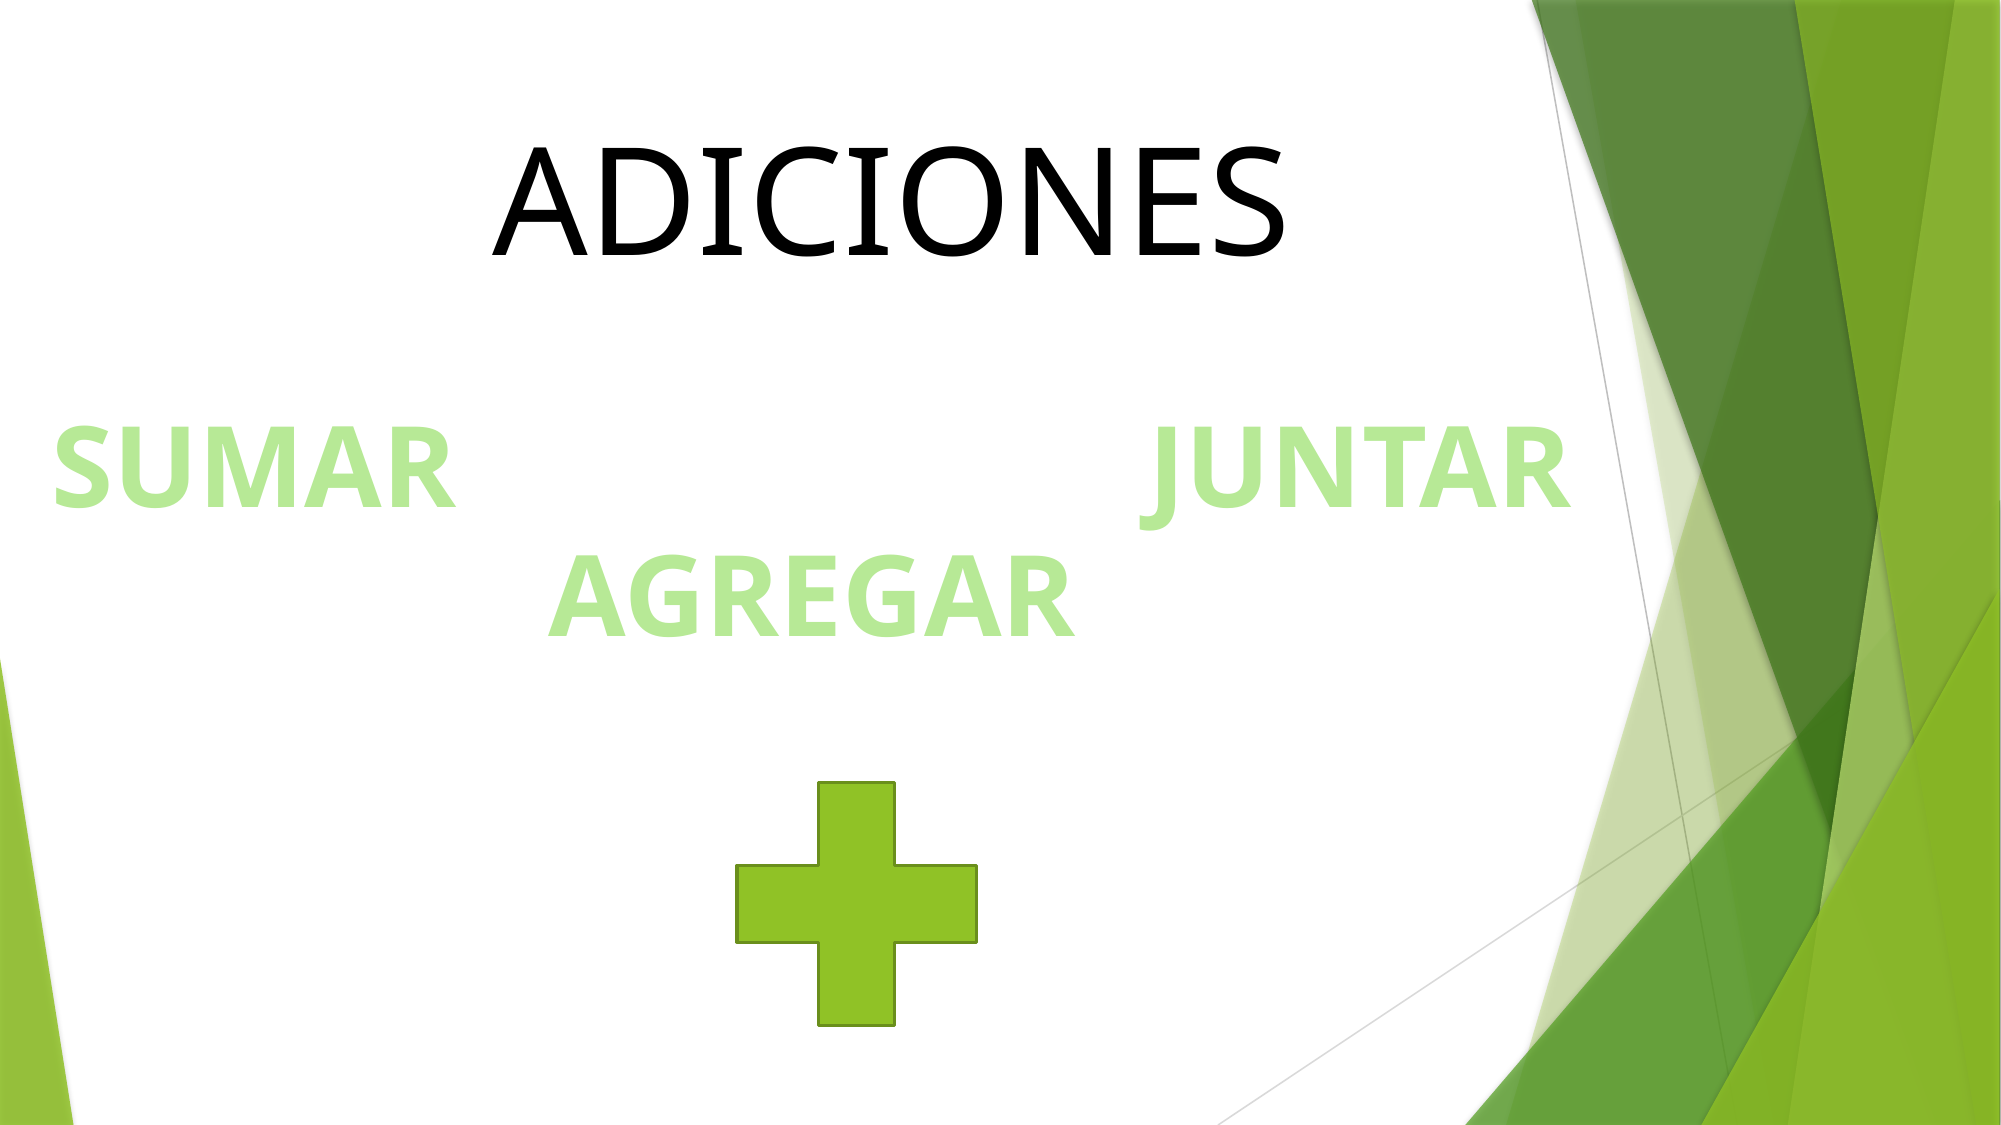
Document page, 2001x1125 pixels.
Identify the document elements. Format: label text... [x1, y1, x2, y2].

text_box JUNTAR [1133, 387, 1587, 538]
text_box AGREGAR [533, 516, 1092, 667]
text_box [735, 781, 978, 1027]
text_box SUMAR [36, 387, 472, 538]
title ADICIONES [187, 98, 1598, 315]
